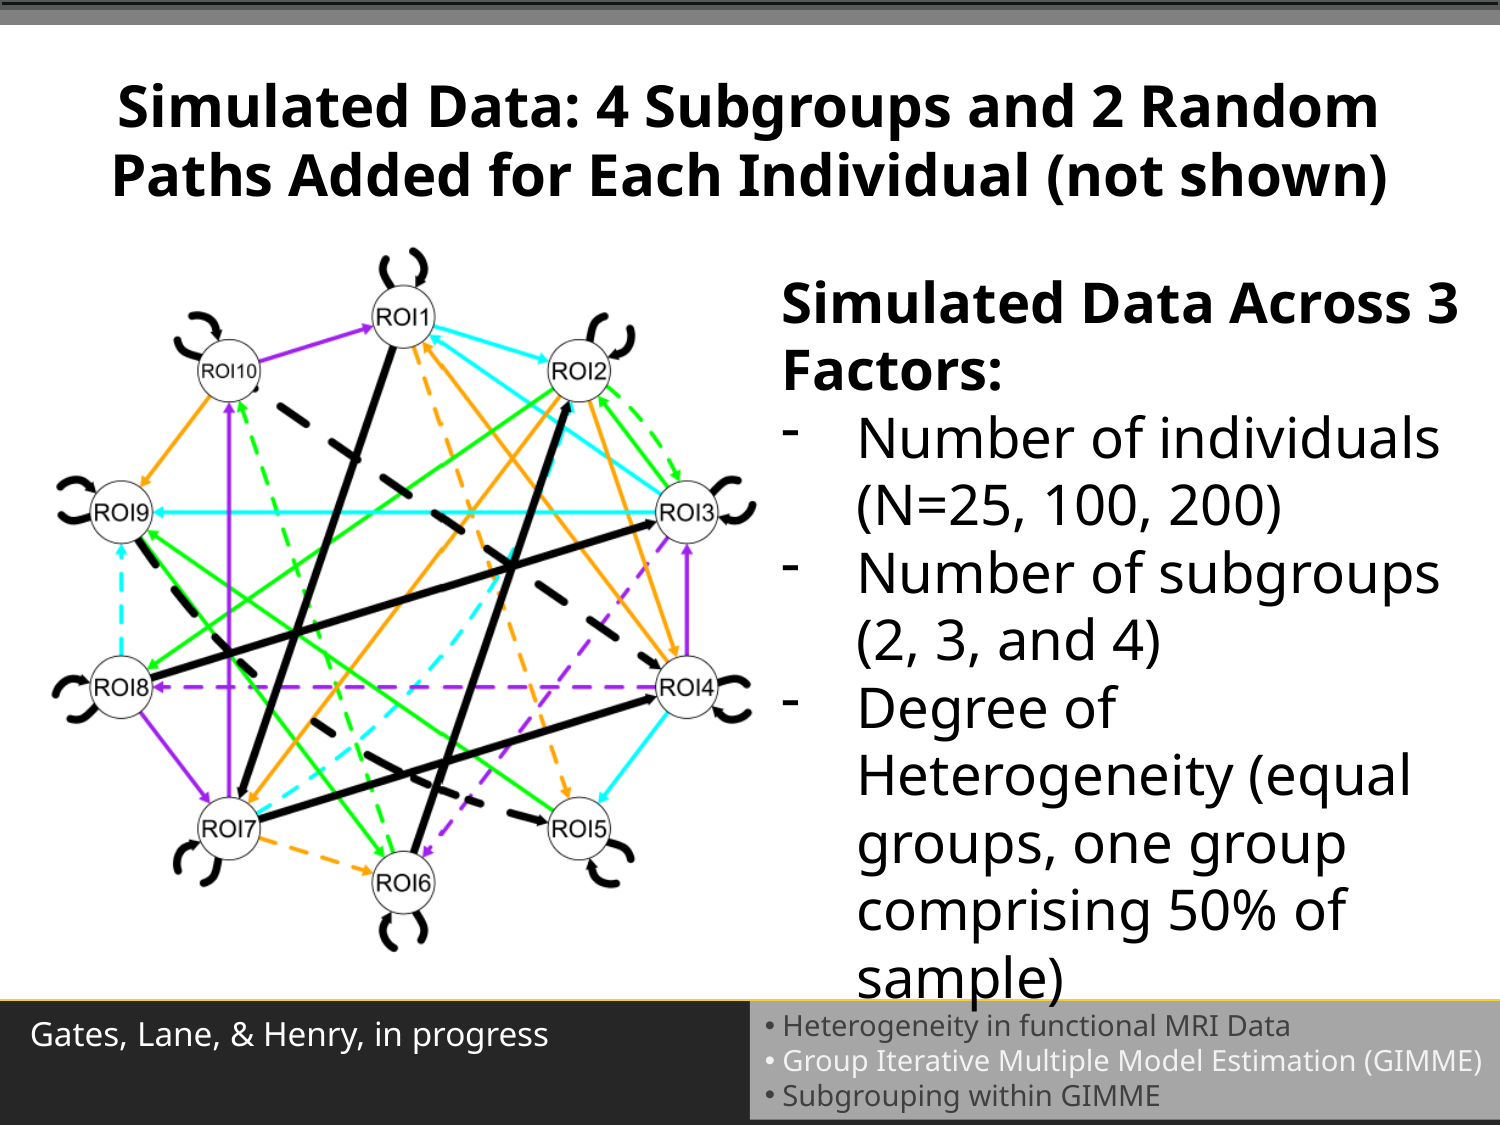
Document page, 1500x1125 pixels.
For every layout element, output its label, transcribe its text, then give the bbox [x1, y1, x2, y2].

text_box Simulated Data Across 3 Factors: Number of individuals (N=25, 100, 200) Number of subgroups (2, 3, and 4) Degree of Heterogeneity (equal groups, one group comprising 50% of sample) [766, 259, 1500, 1017]
title Simulated Data: 4 Subgroups and 2 Random Paths Added for Each Individual (not shown) [75, 45, 1425, 233]
picture [37, 232, 767, 958]
text_box Gates, Lane, & Henry, in progress [15, 1005, 740, 1060]
